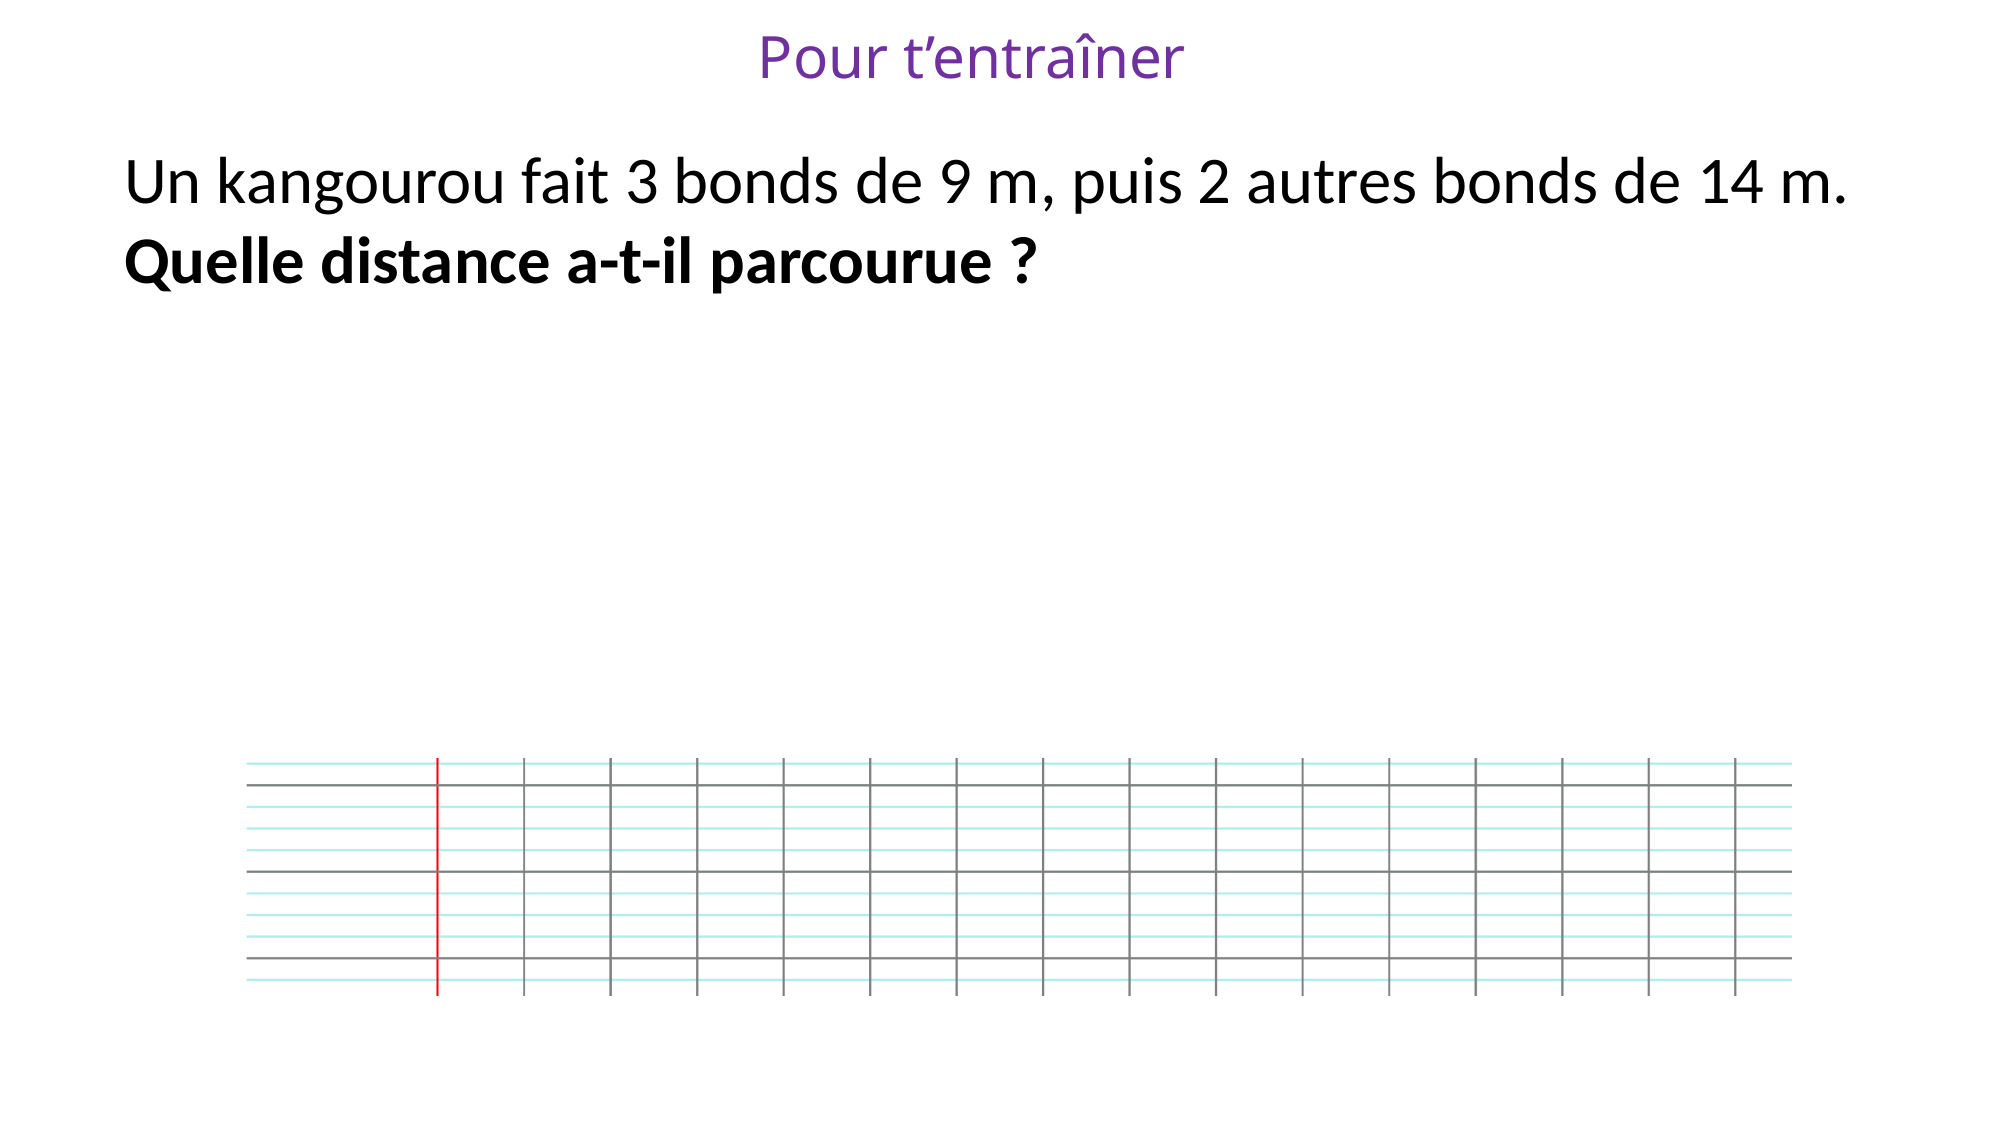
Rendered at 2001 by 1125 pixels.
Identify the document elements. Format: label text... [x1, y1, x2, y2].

picture [246, 757, 1792, 996]
title Pour t’entraîner [109, 31, 1835, 89]
text_box Un kangourou fait 3 bonds de 9 m, puis 2 autres bonds de 14 m. Quelle distance a-t-il parcourue ? [109, 129, 1884, 304]
